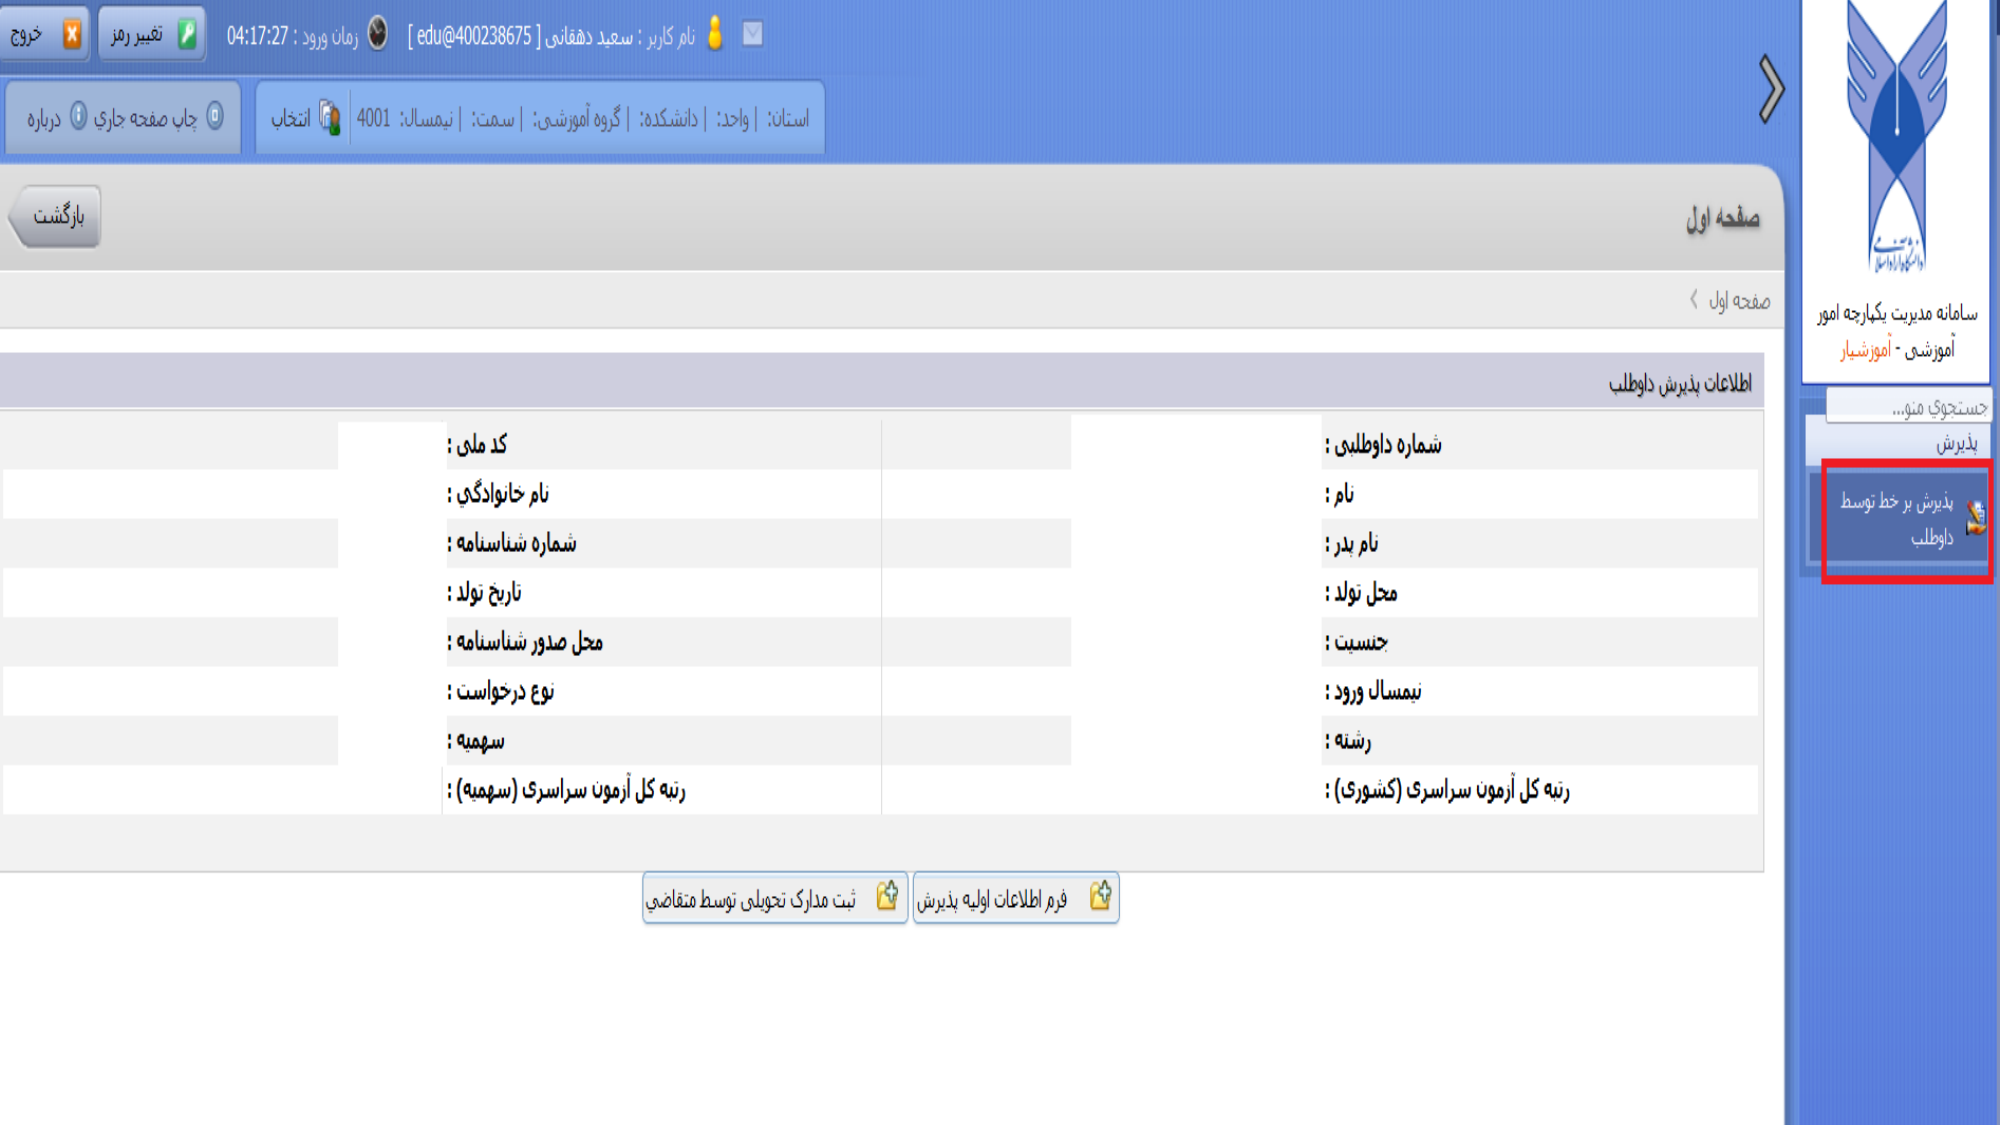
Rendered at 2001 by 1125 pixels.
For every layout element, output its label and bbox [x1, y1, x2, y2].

list [0, 0, 2000, 1125]
